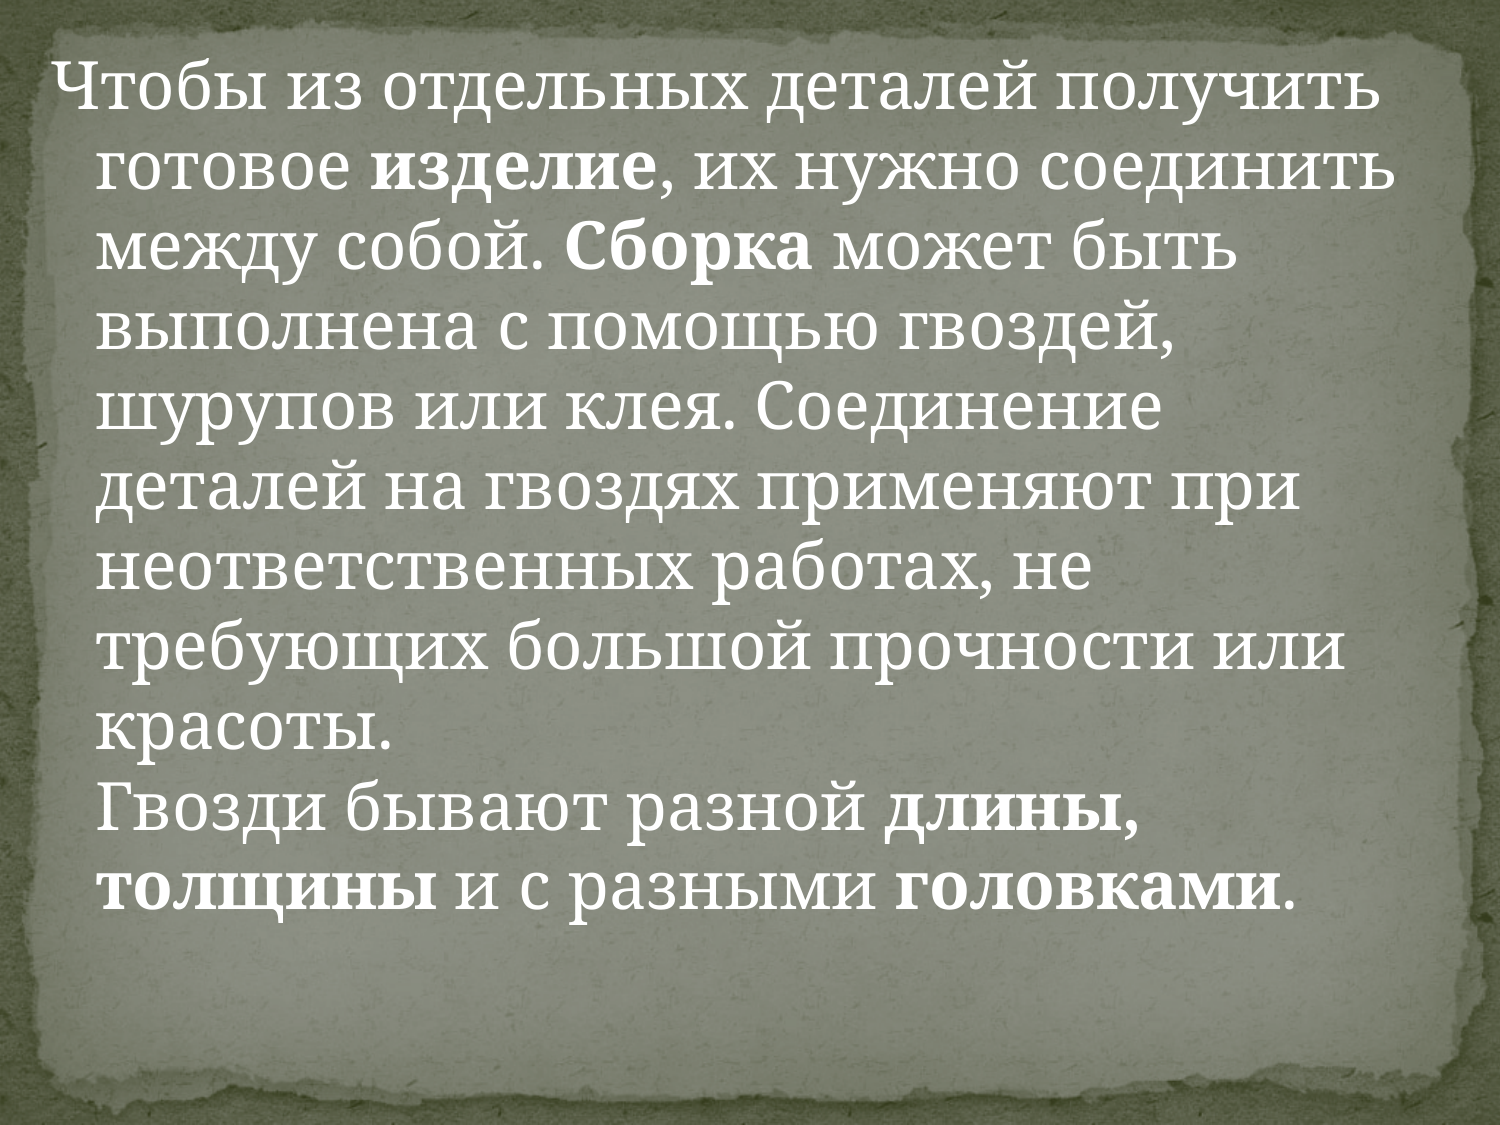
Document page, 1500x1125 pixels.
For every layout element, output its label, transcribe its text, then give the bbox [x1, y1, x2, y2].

list Чтобы из отдельных деталей получить готовое изделие, их нужно соединить между собой. Сборка может быть выполнена с помощью гвоздей, шурупов или клея. Соединение деталей на гвоздях применяют при неответственных работах, не требующих большой прочности или красоты. Гвозди бывают разной длины, толщины и с разными головками. [35, 35, 1425, 986]
